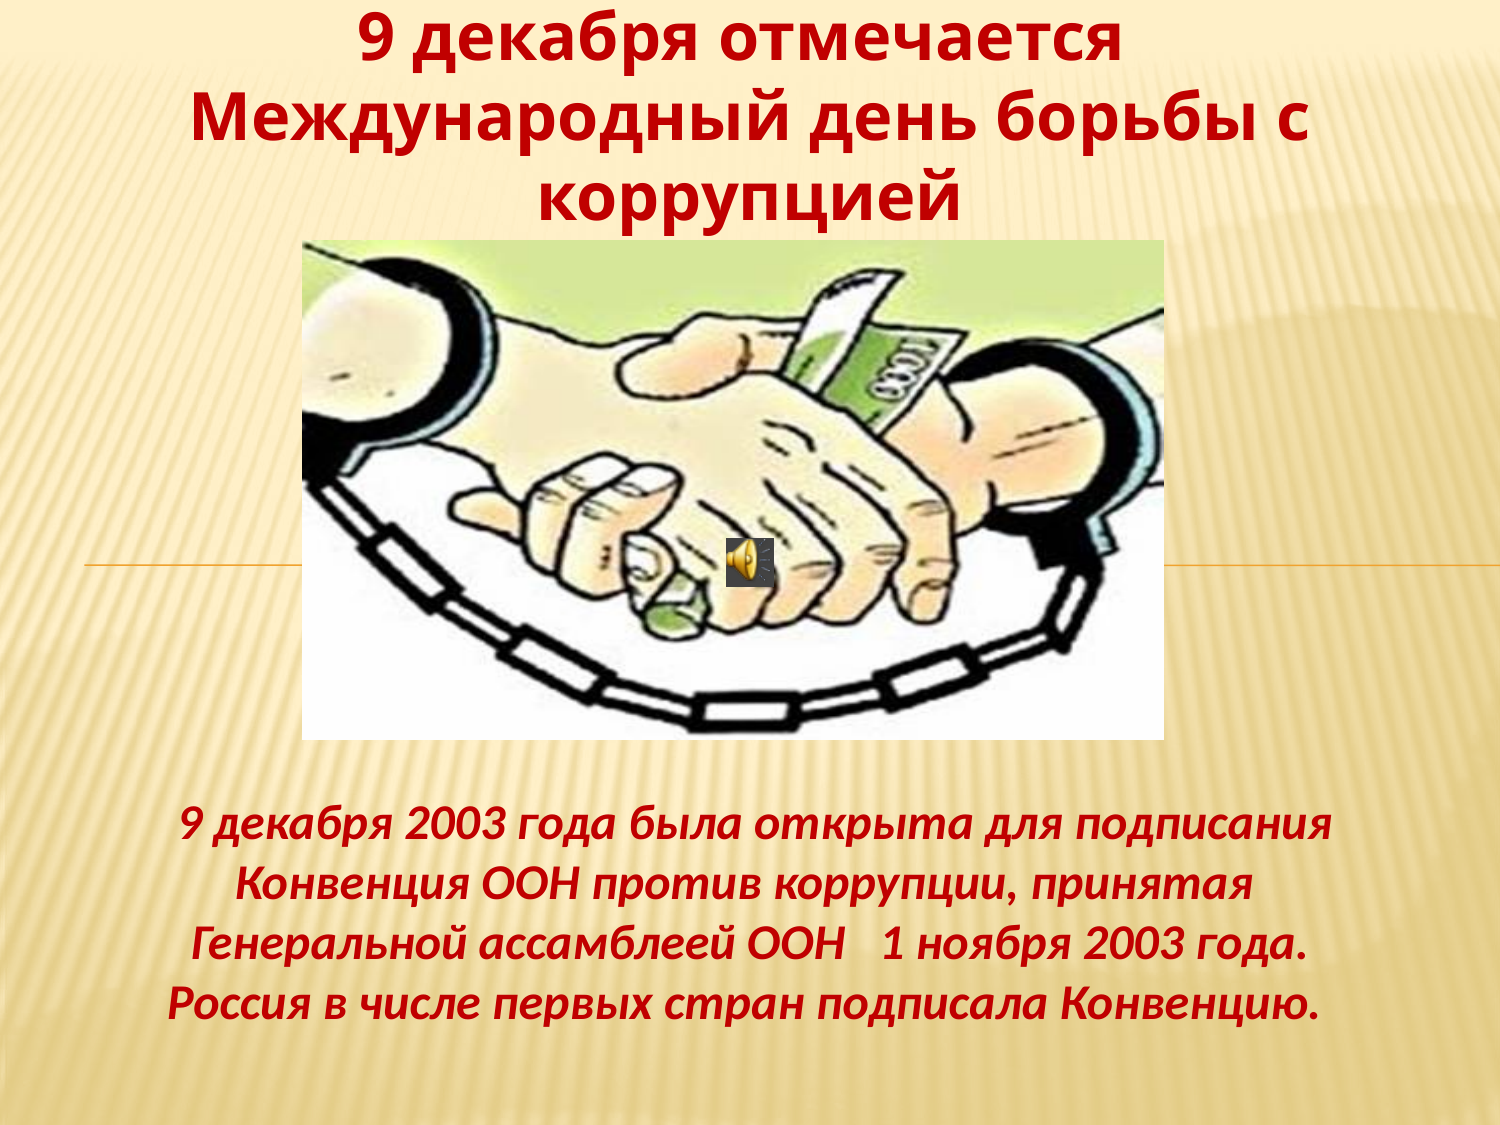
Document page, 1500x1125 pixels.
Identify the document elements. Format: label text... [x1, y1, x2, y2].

text_box 9 декабря отмечается Международный день борьбы с коррупцией [76, 0, 1424, 312]
picture [302, 240, 1164, 740]
text_box 9 декабря 2003 года была открыта для подписания Конвенция ООН против коррупции, принятая Генеральной ассамблеей ООН 1 ноября 2003 года. Россия в числе первых стран подписала Конвенцию. [64, 781, 1436, 1037]
